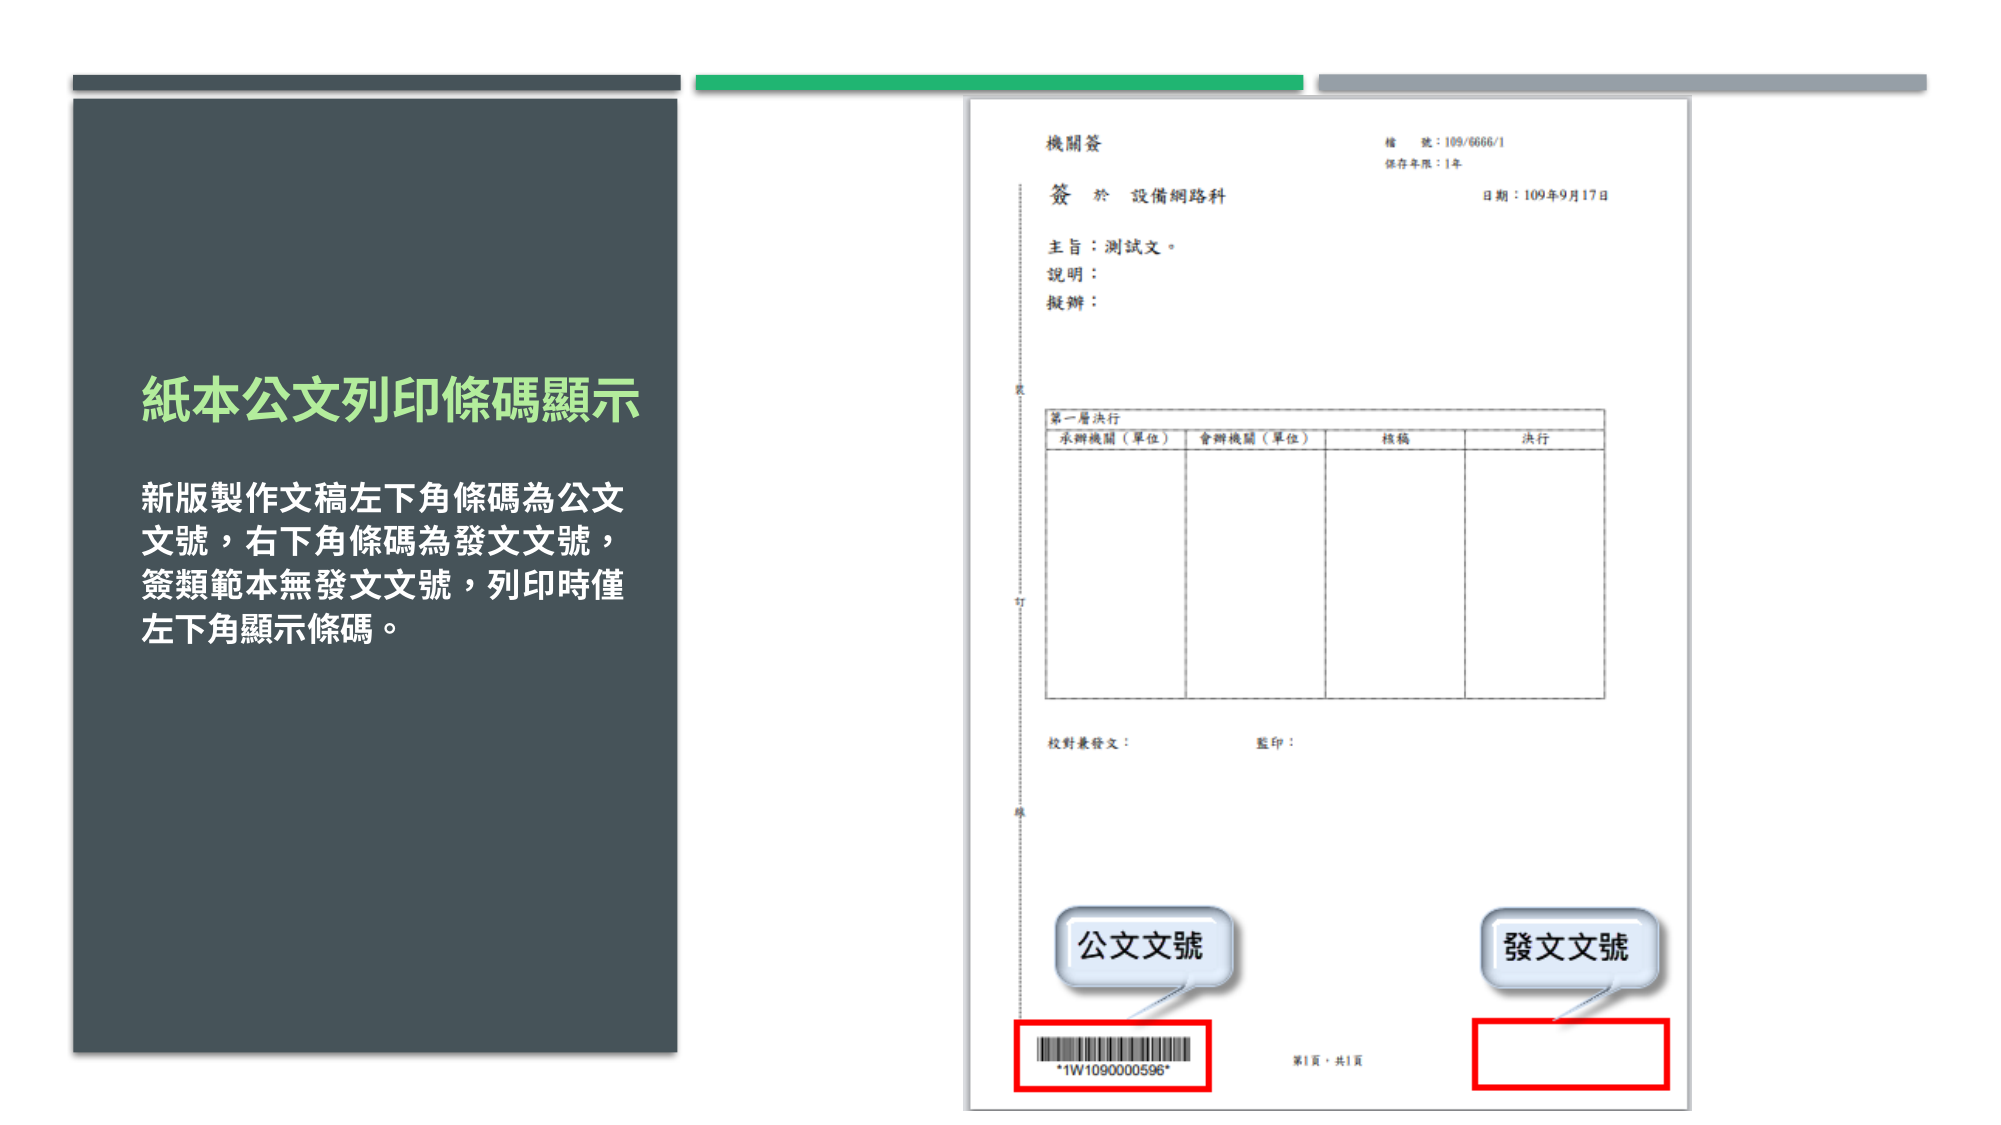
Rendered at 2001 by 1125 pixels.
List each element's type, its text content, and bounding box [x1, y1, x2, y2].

title 紙本公文列印條碼顯示 [125, 153, 659, 436]
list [963, 94, 1693, 1111]
list 新版製作文稿左下角條碼為公文文號，右下角條碼為發文文號，簽類範本無發文文號，列印時僅左下角顯示條碼。 [125, 465, 641, 958]
